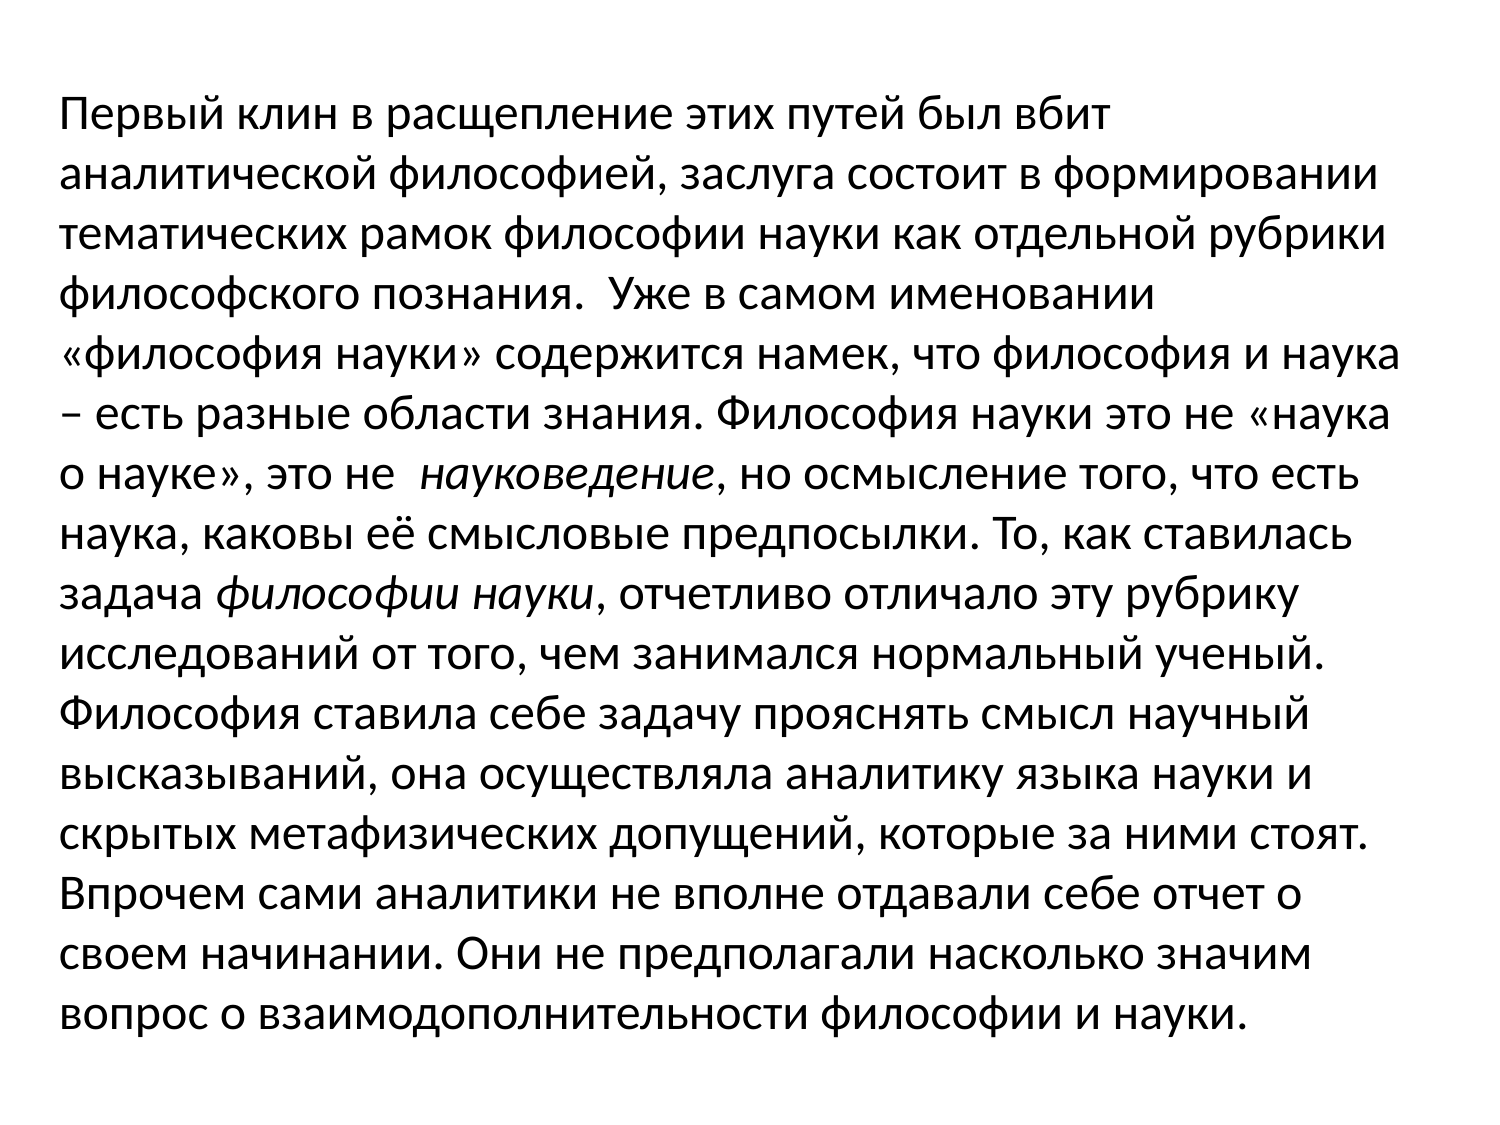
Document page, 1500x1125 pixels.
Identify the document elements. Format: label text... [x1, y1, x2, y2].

text_box Первый клин в расщепление этих путей был вбит аналитической философией, заслуга состоит в формировании тематических рамок философии науки как отдельной рубрики философского познания. Уже в самом именовании «философия науки» содержится намек, что философия и наука – есть разные области знания. Философия науки это не «наука о науке», это не науковедение, но осмысление того, что есть наука, каковы её смысловые предпосылки. То, как ставилась задача философии науки, отчетливо отличало эту рубрику исследований от того, чем занимался нормальный ученый. Философия ставила себе задачу прояснять смысл научный высказываний, она осуществляла аналитику языка науки и скрытых метафизических допущений, которые за ними стоят. Впрочем сами аналитики не вполне отдавали себе отчет о своем начинании. Они не предполагали насколько значим вопрос о взаимодополнительности философии и науки. [43, 71, 1431, 1047]
